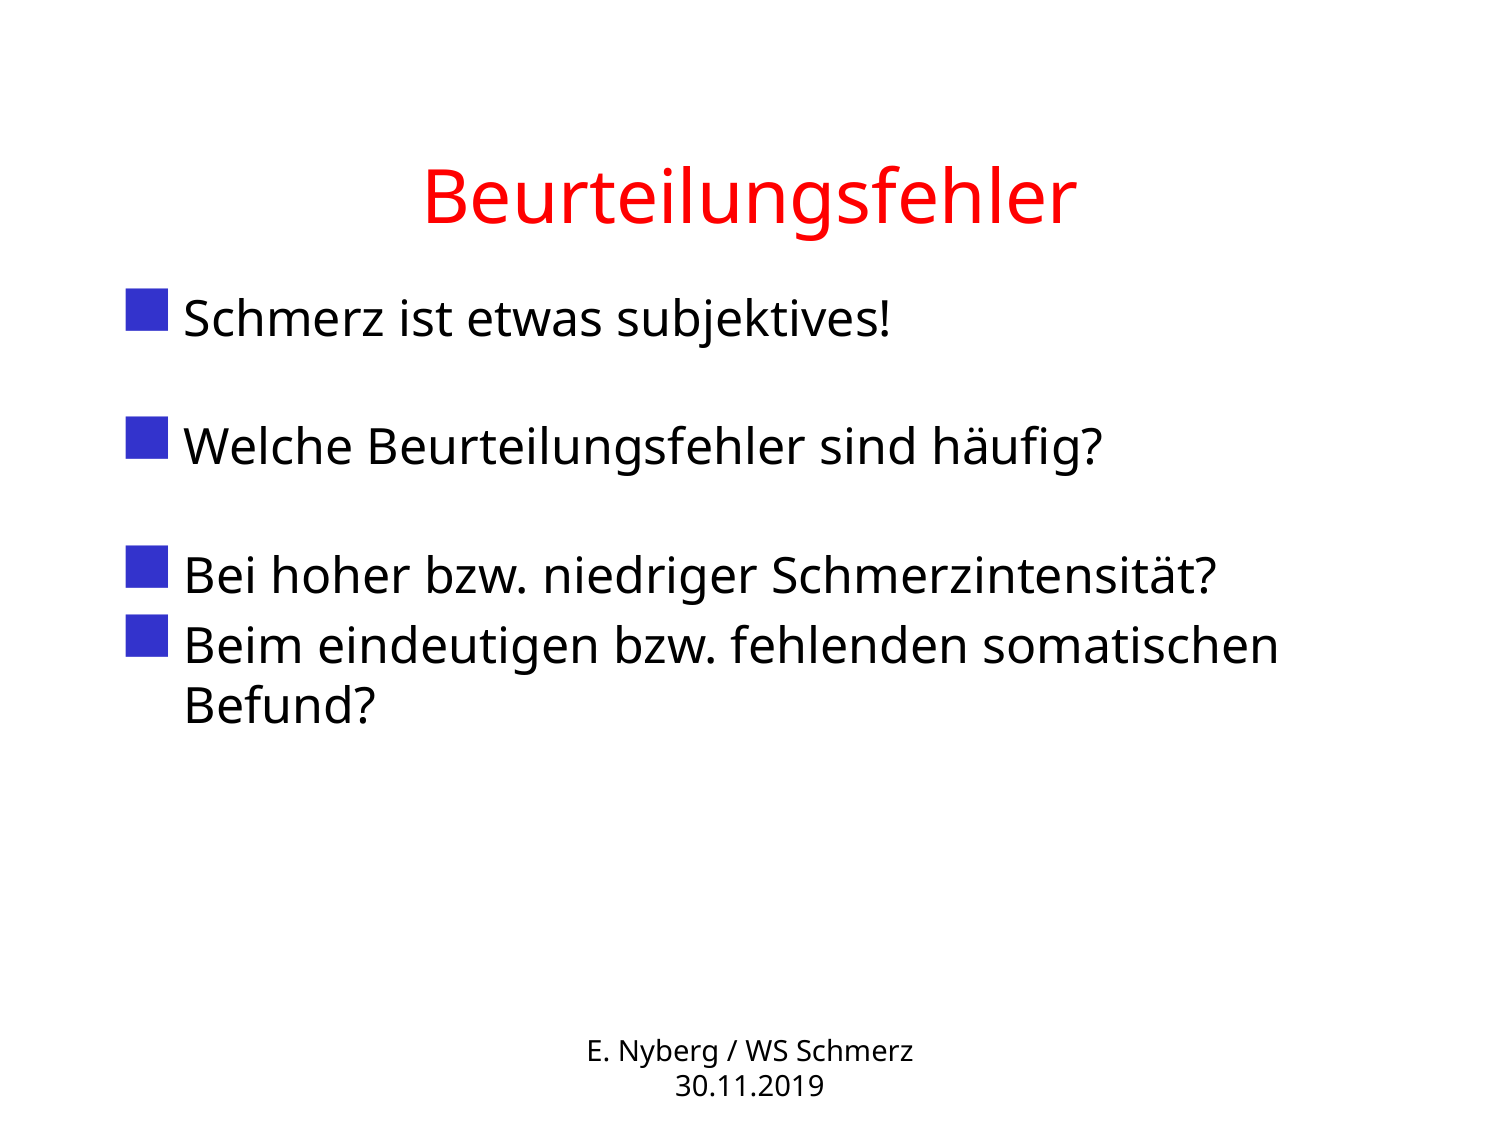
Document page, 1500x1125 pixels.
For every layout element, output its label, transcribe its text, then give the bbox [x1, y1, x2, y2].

list Schmerz ist etwas subjektives! Welche Beurteilungsfehler sind häufig? Bei hoher bzw. niedriger Schmerzintensität? Beim eindeutigen bzw. fehlenden somatischen Befund? [112, 278, 1388, 1000]
title Beurteilungsfehler [112, 99, 1388, 278]
footer E. Nyberg / WS Schmerz 30.11.2019 [512, 1024, 988, 1101]
